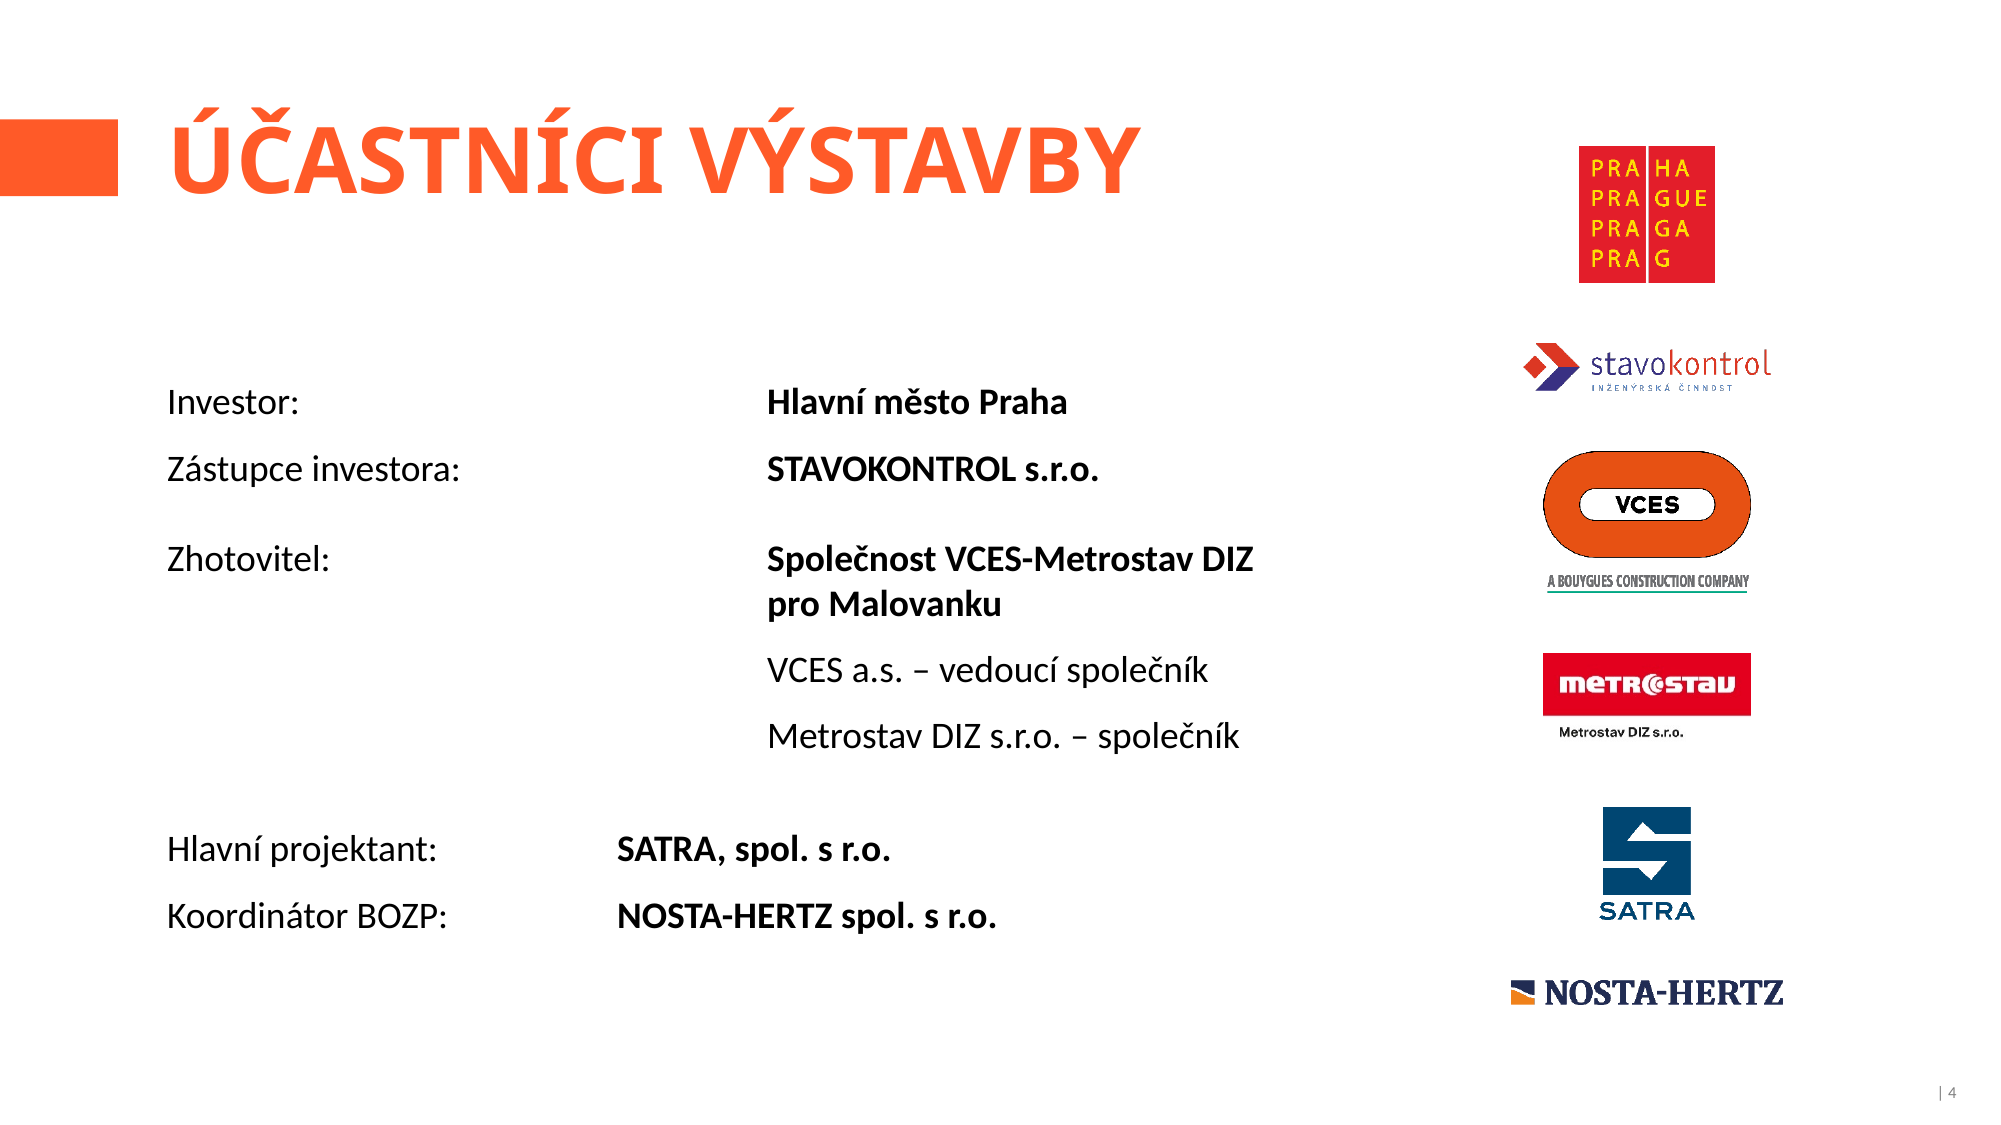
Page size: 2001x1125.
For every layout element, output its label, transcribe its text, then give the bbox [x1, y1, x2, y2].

slide_number | 4 [1936, 1081, 1976, 1102]
picture [1599, 807, 1695, 920]
picture [1579, 146, 1715, 283]
list Investor: Hlavní město Praha Zástupce investora: STAVOKONTROL s.r.o. Zhotovitel: Společnost VCES-Metrostav DIZ pro Malovanku VCES a.s. – vedoucí společník Metrostav DIZ s.r.o. – společník Hlavní projektant: SATRA, spol. s r.o. Koordinátor BOZP: NOSTA-HERTZ spol. s r.o. [161, 284, 1662, 1006]
picture [1543, 451, 1751, 593]
picture [1523, 343, 1771, 391]
title Účastníci výstavby [161, 113, 1662, 214]
picture [1511, 980, 1783, 1005]
picture [1543, 653, 1751, 747]
